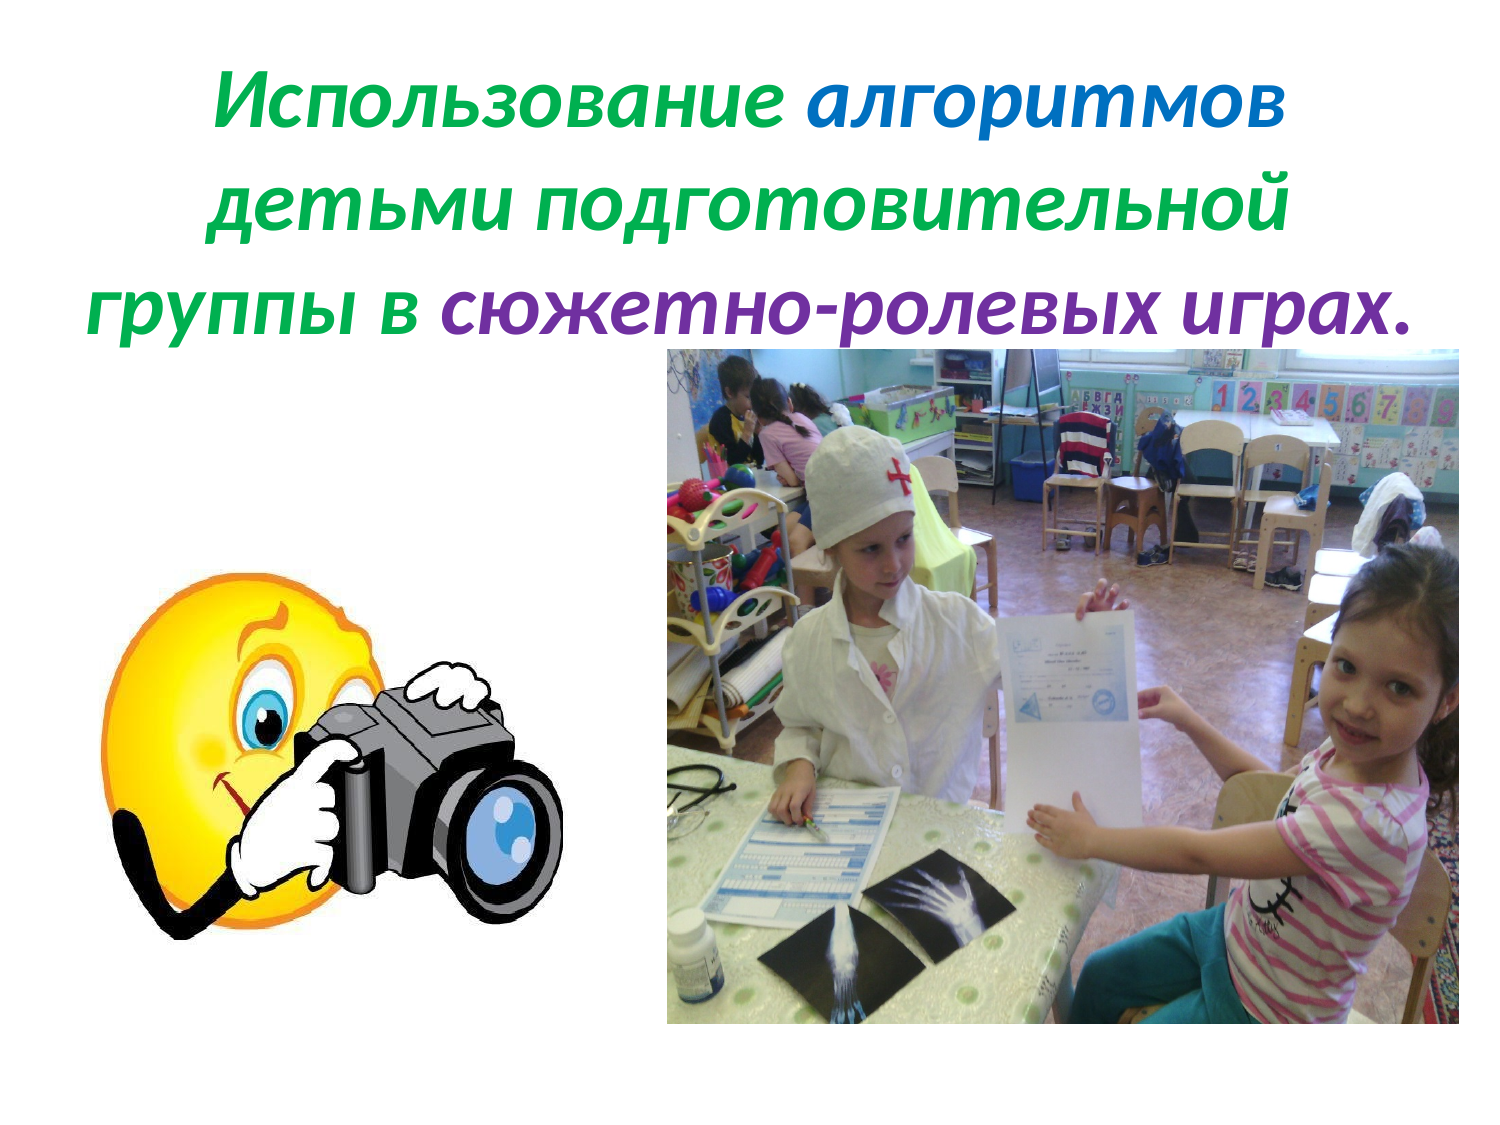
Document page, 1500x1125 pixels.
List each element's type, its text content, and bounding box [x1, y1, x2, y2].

title Использование алгоритмов детьми подготовительной группы в сюжетно-ролевых играх. [53, 30, 1447, 362]
picture [52, 514, 621, 1024]
picture [667, 349, 1459, 1024]
